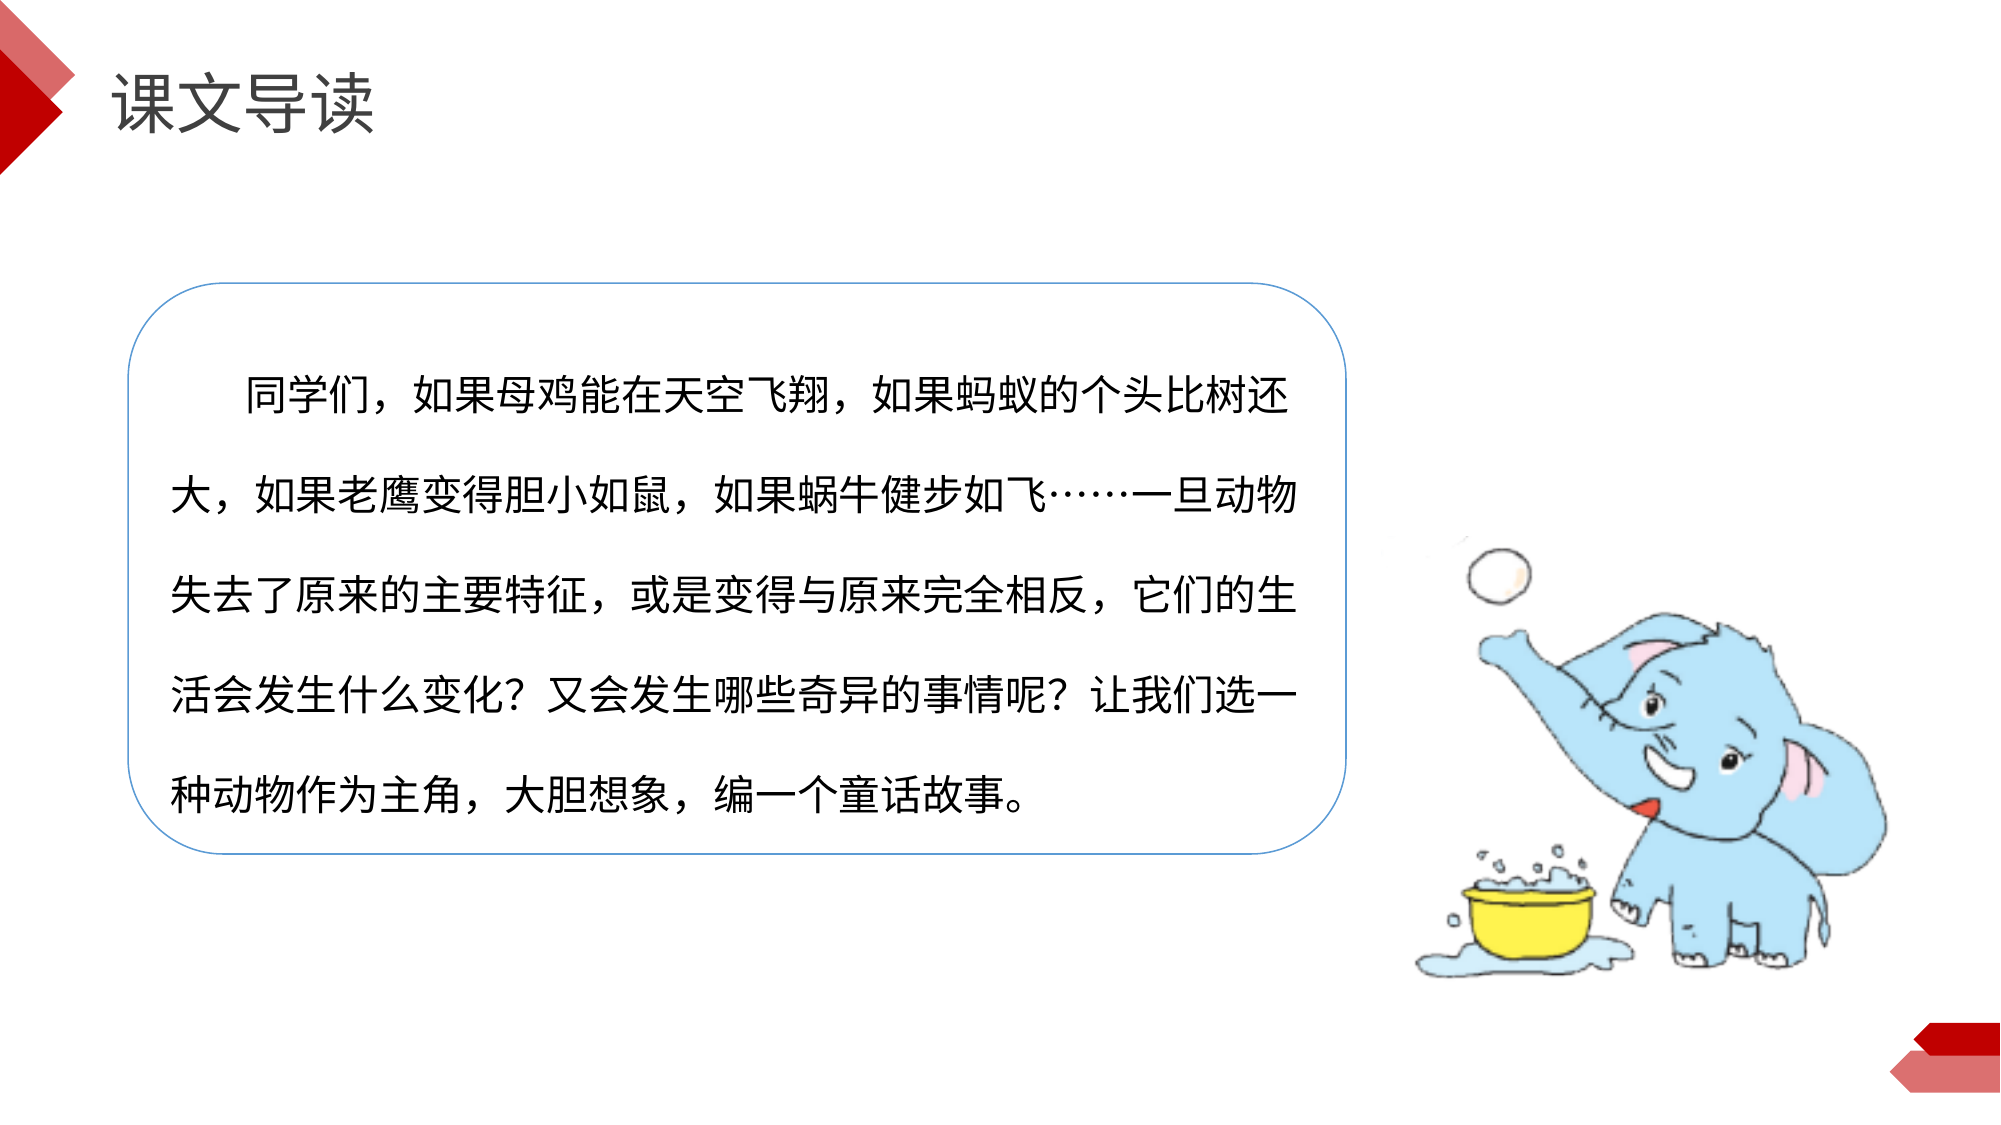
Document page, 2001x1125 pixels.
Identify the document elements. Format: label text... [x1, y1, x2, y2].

picture [1381, 536, 1912, 1007]
text_box 课文导读 [94, 54, 772, 150]
text_box 同学们，如果母鸡能在天空飞翔，如果蚂蚁的个头比树还大，如果老鹰变得胆小如鼠，如果蜗牛健步如飞……一旦动物失去了原来的主要特征，或是变得与原来完全相反，它们的生活会发生什么变化？又会发生哪些奇异的事情呢？让我们选一种动物作为主角，大胆想象，编一个童话故事。 [128, 283, 1346, 854]
